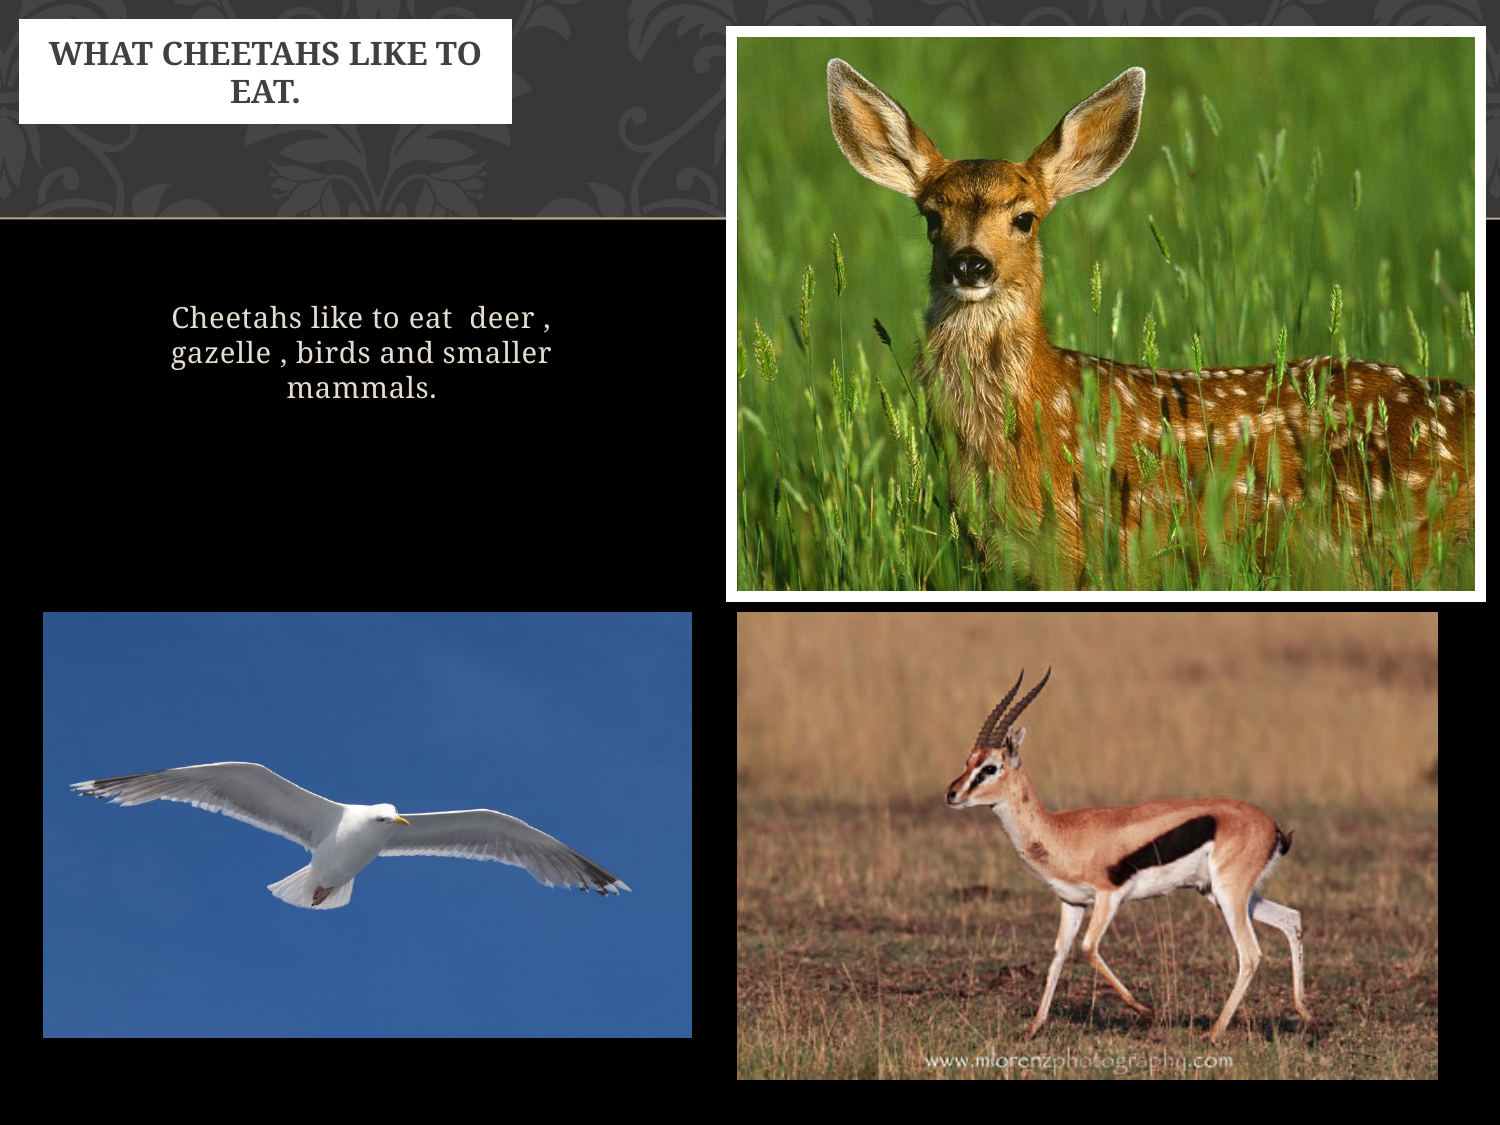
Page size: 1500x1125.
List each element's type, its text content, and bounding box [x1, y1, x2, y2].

title What Cheetahs like to eat. [19, 19, 512, 124]
picture [42, 612, 693, 1038]
picture [737, 37, 1476, 591]
list Cheetahs like to eat deer , gazelle , birds and smaller mammals. [133, 237, 590, 468]
picture [737, 612, 1438, 1080]
